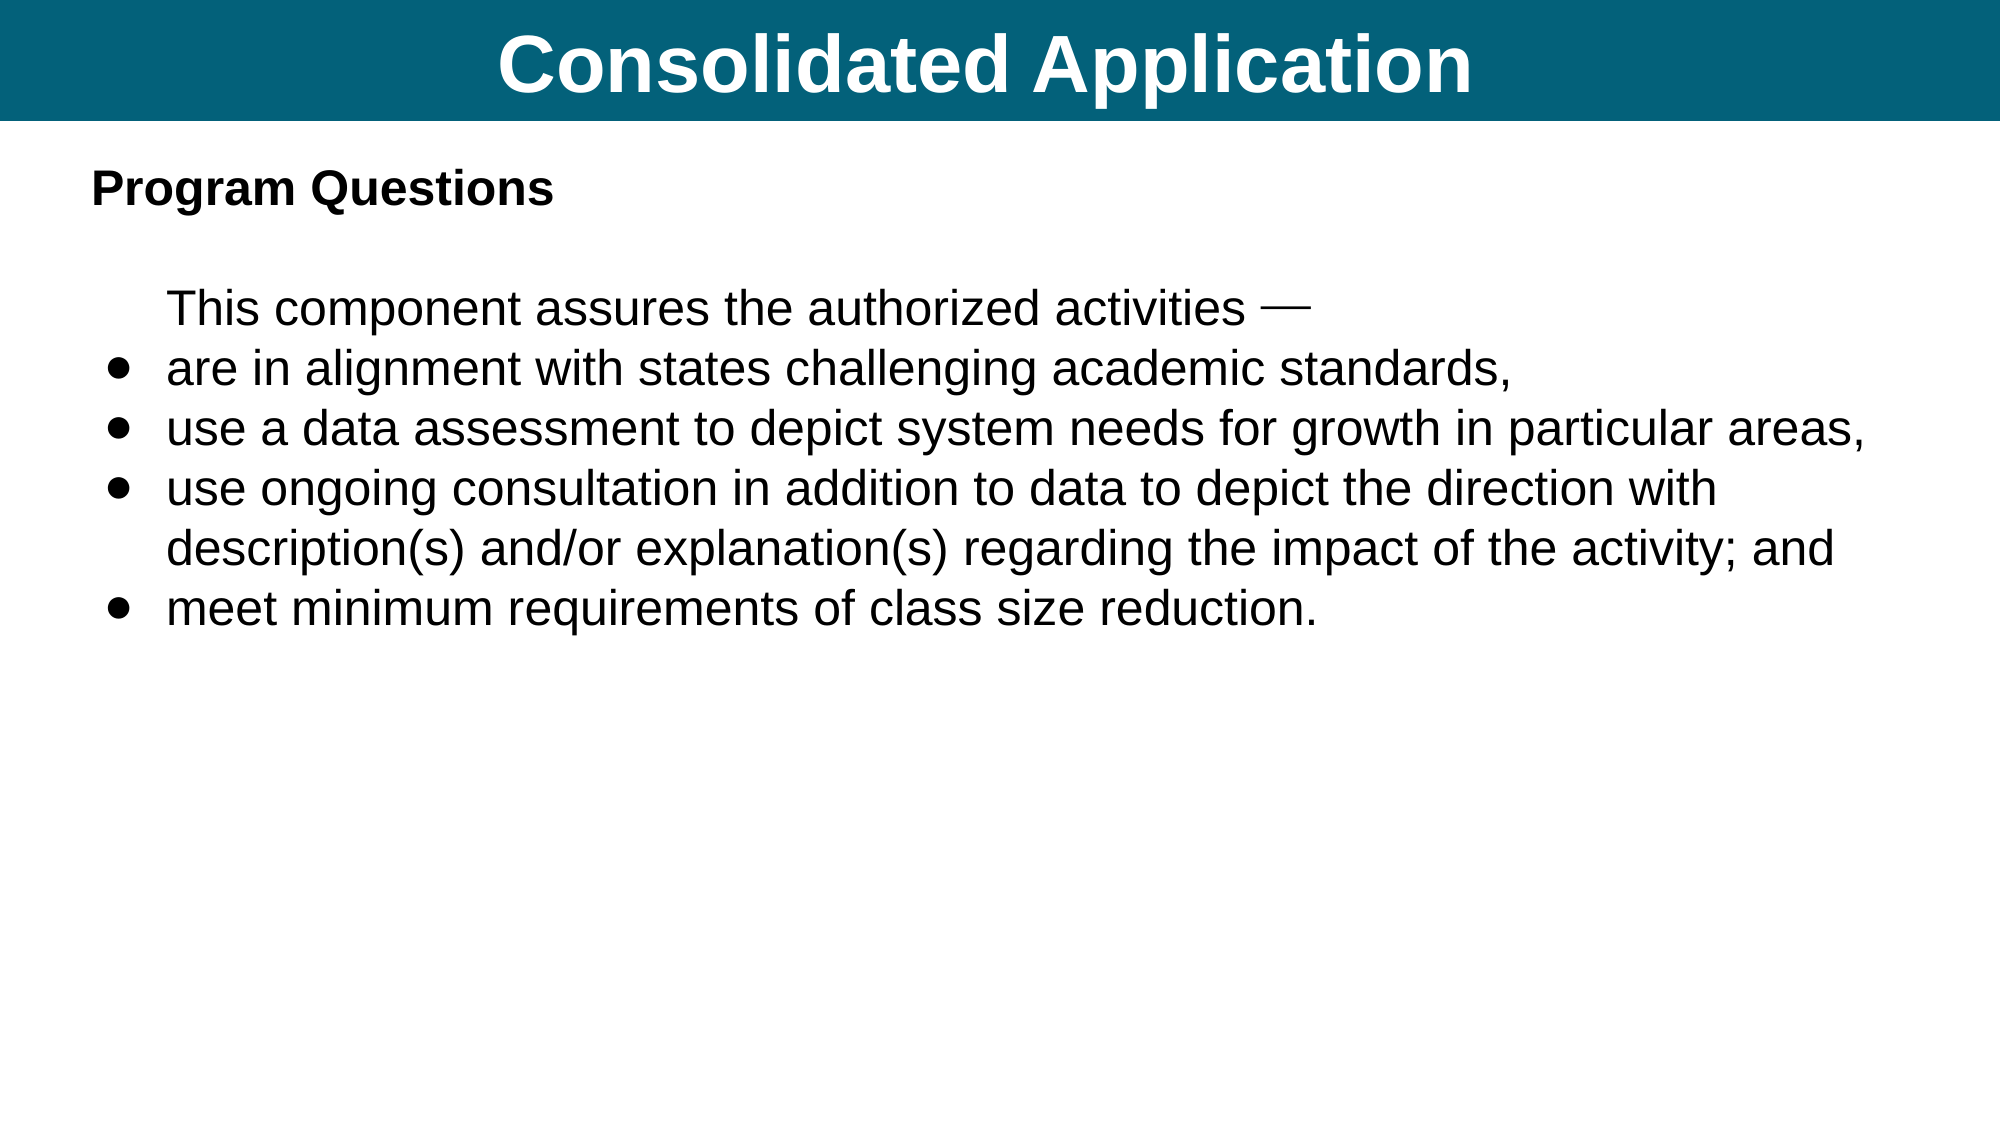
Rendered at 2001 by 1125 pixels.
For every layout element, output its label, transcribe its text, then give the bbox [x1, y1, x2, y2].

title Consolidated Application [61, 0, 1911, 121]
list Program Questions This component assures the authorized activities ⎯ are in alignment with states challenging academic standards, use a data assessment to depict system needs for growth in particular areas, use ongoing consultation in addition to data to depict the direction with description(s) and/or explanation(s) regarding the impact of the activity; and meet minimum requirements of class size reduction. [75, 147, 1925, 955]
